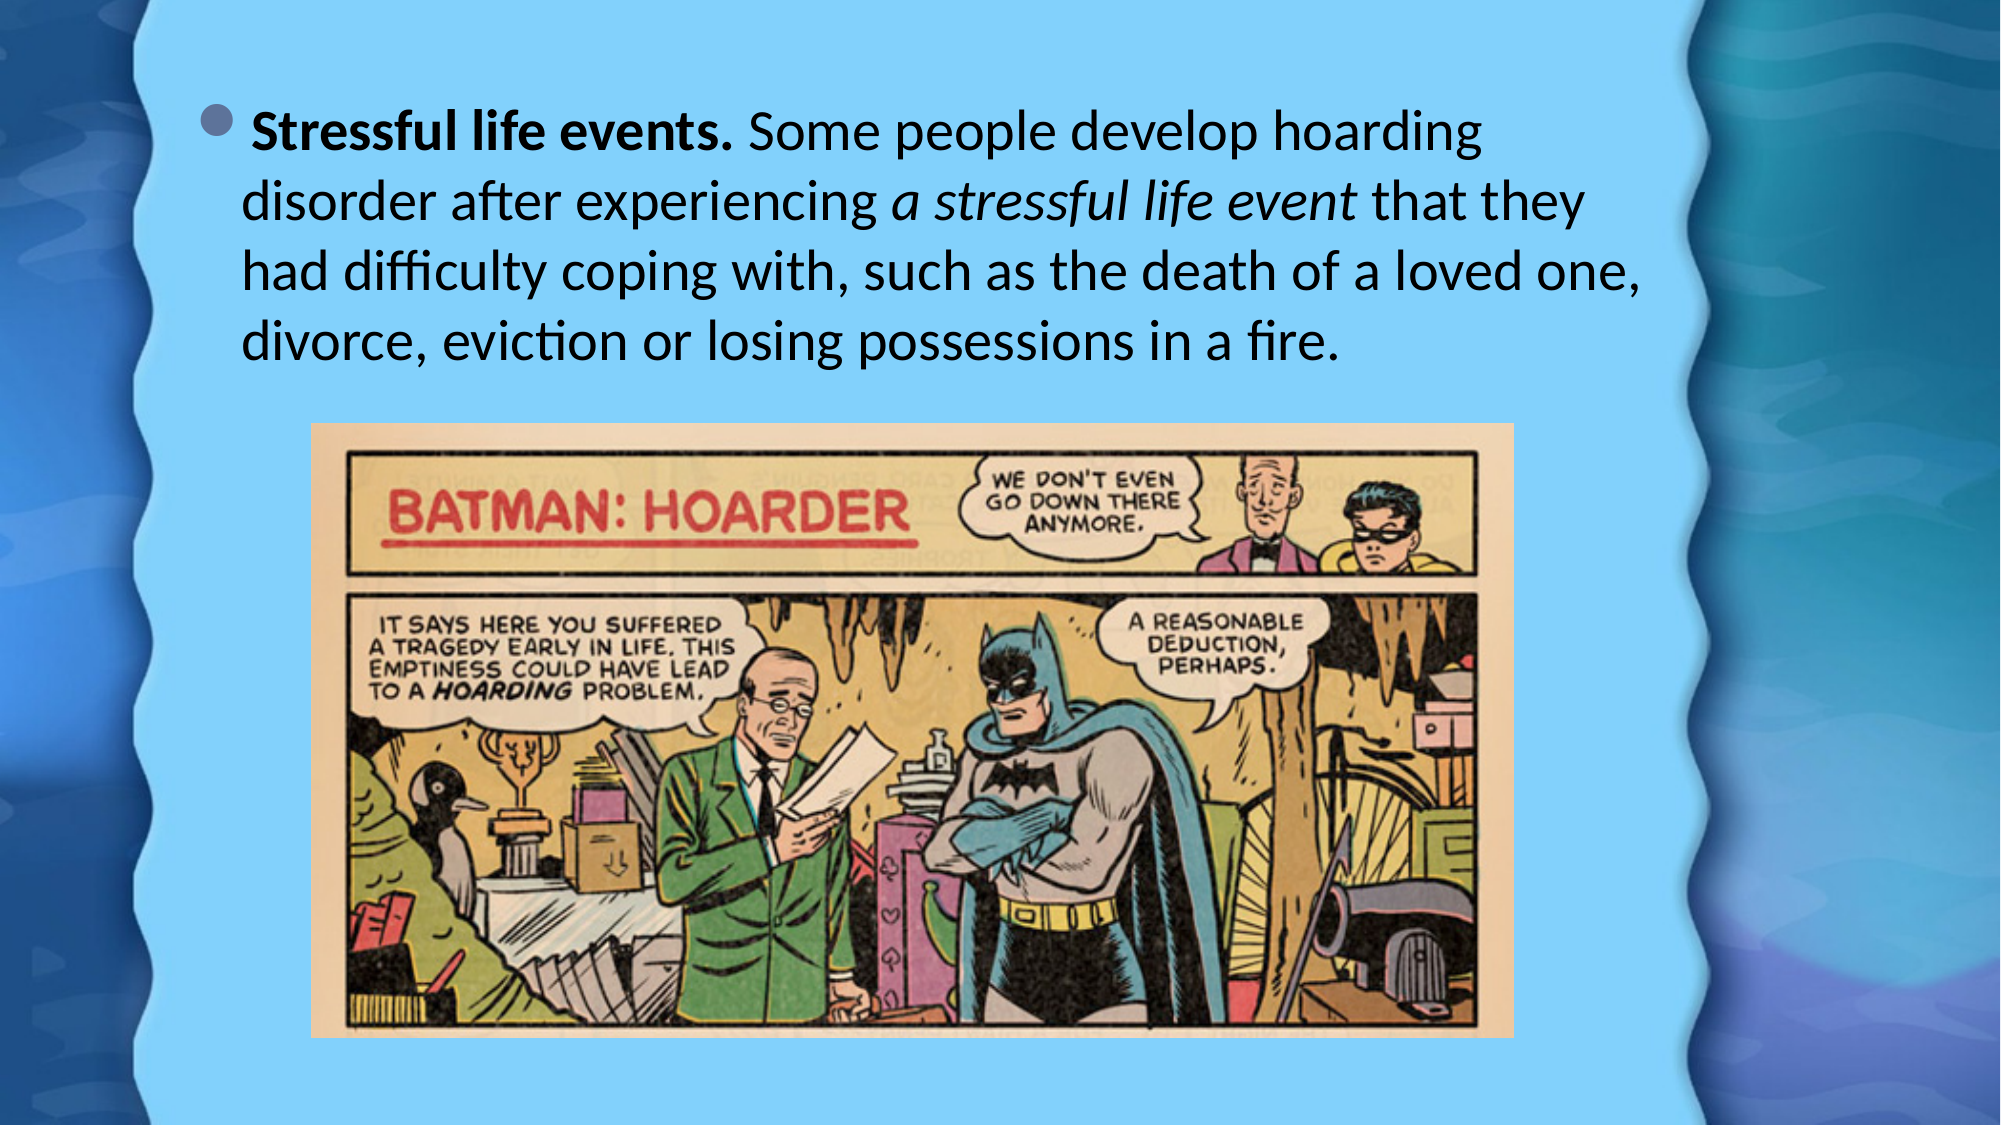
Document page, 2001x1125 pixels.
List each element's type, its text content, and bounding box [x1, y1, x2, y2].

picture [0, 0, 2001, 1125]
list Stressful life events. Some people develop hoarding disorder after experiencing a stressful life event that they had difficulty coping with, such as the death of a loved one, divorce, eviction or losing possessions in a fire. [181, 85, 1669, 1125]
picture [310, 422, 1514, 1038]
